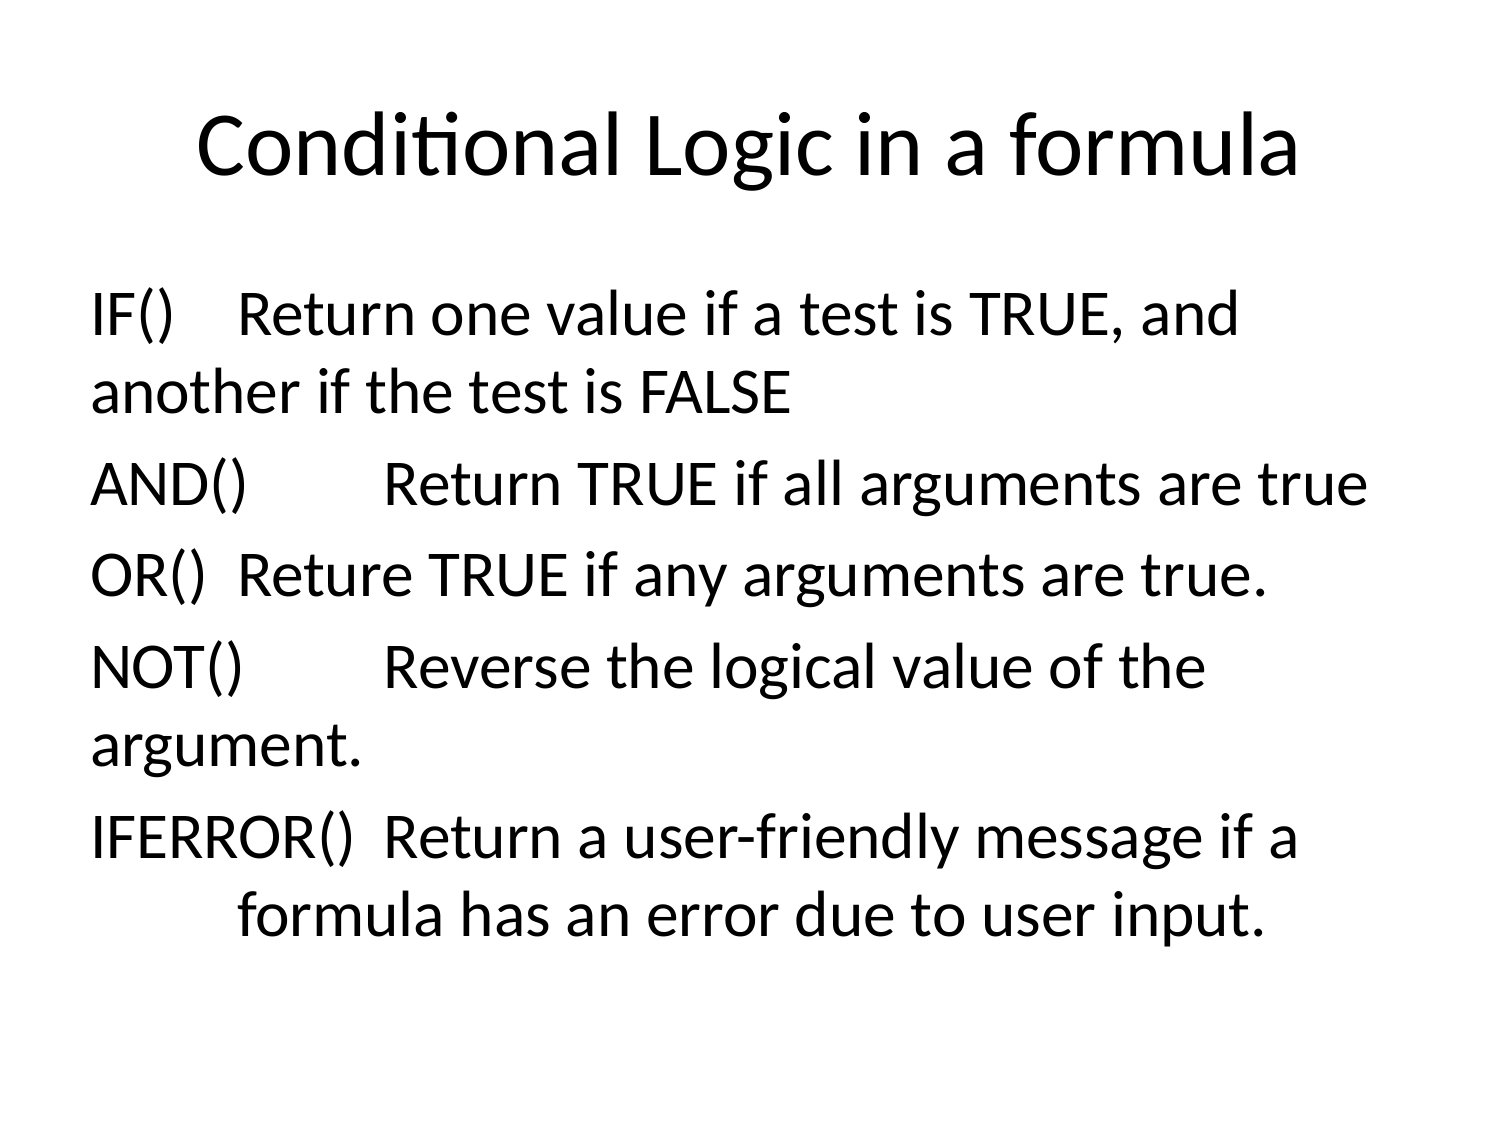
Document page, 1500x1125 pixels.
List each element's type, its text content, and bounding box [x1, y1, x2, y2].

list IF() Return one value if a test is TRUE, and another if the test is FALSE AND() Return TRUE if all arguments are true OR() Reture TRUE if any arguments are true. NOT() Reverse the logical value of the argument. IFERROR() Return a user-friendly message if a formula has an error due to user input. [75, 262, 1425, 1005]
title Conditional Logic in a formula [75, 45, 1425, 233]
